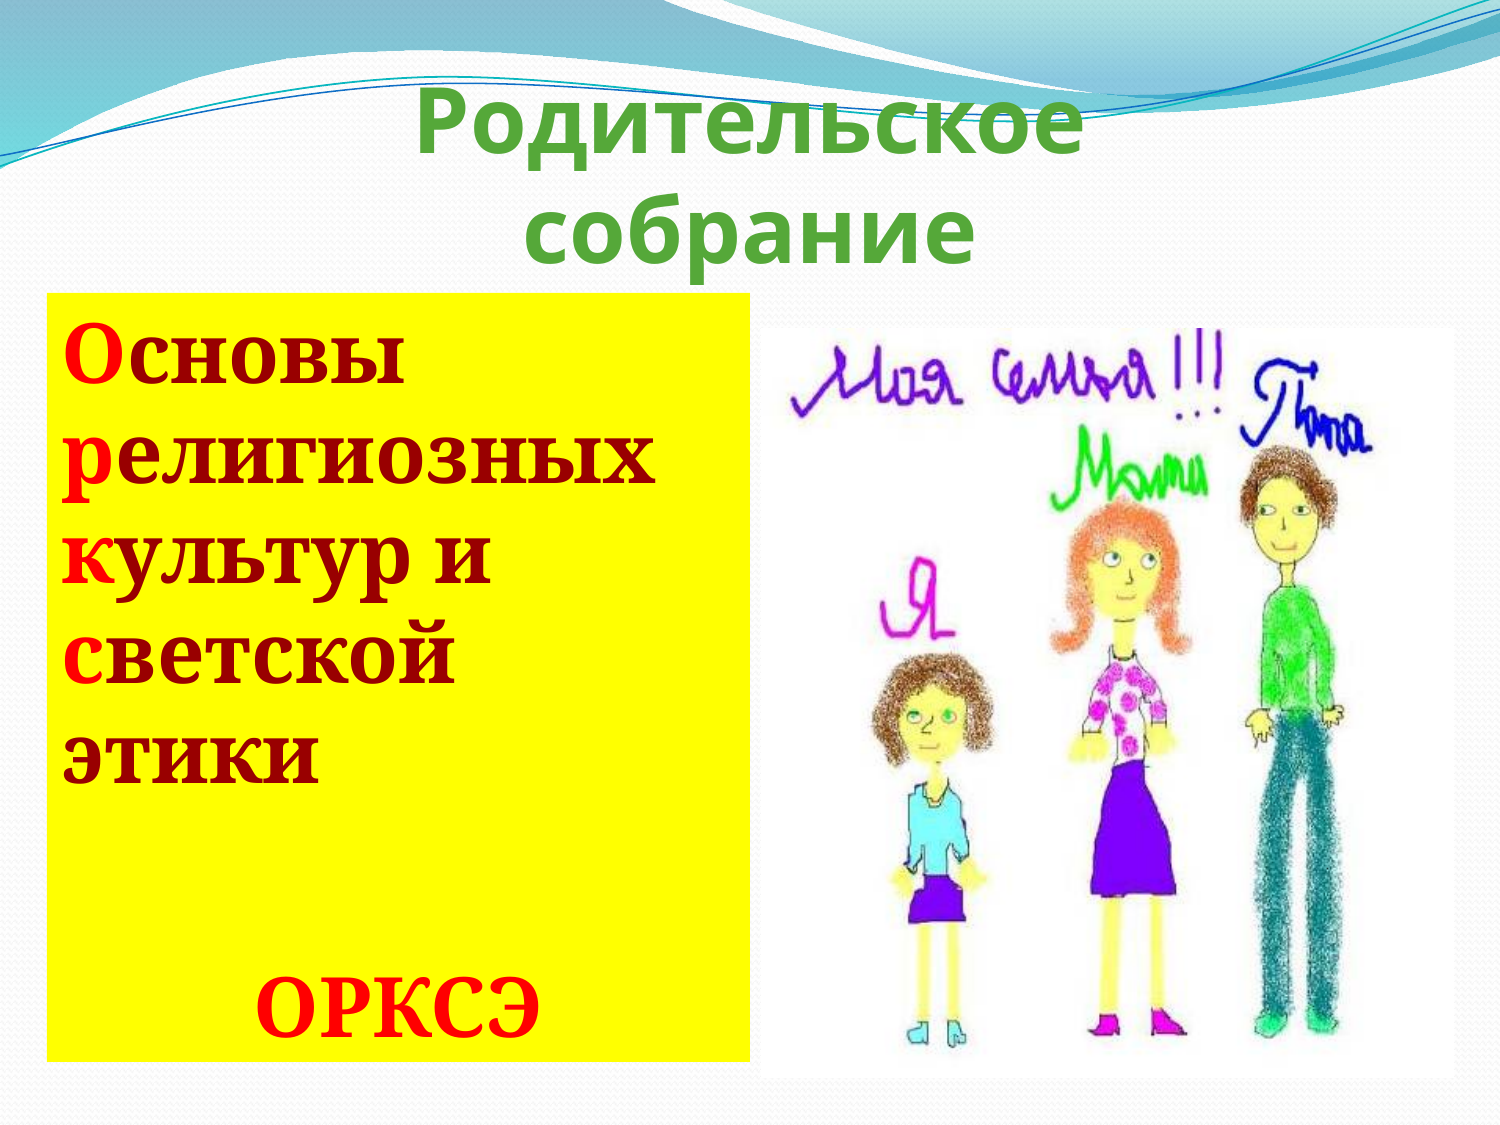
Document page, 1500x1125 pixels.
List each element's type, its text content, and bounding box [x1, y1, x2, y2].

text_box Основы религиозных культур и светской этики ОРКСЭ [46, 292, 750, 1062]
picture [761, 327, 1454, 1078]
text_box Родительское собрание [206, 54, 1294, 290]
